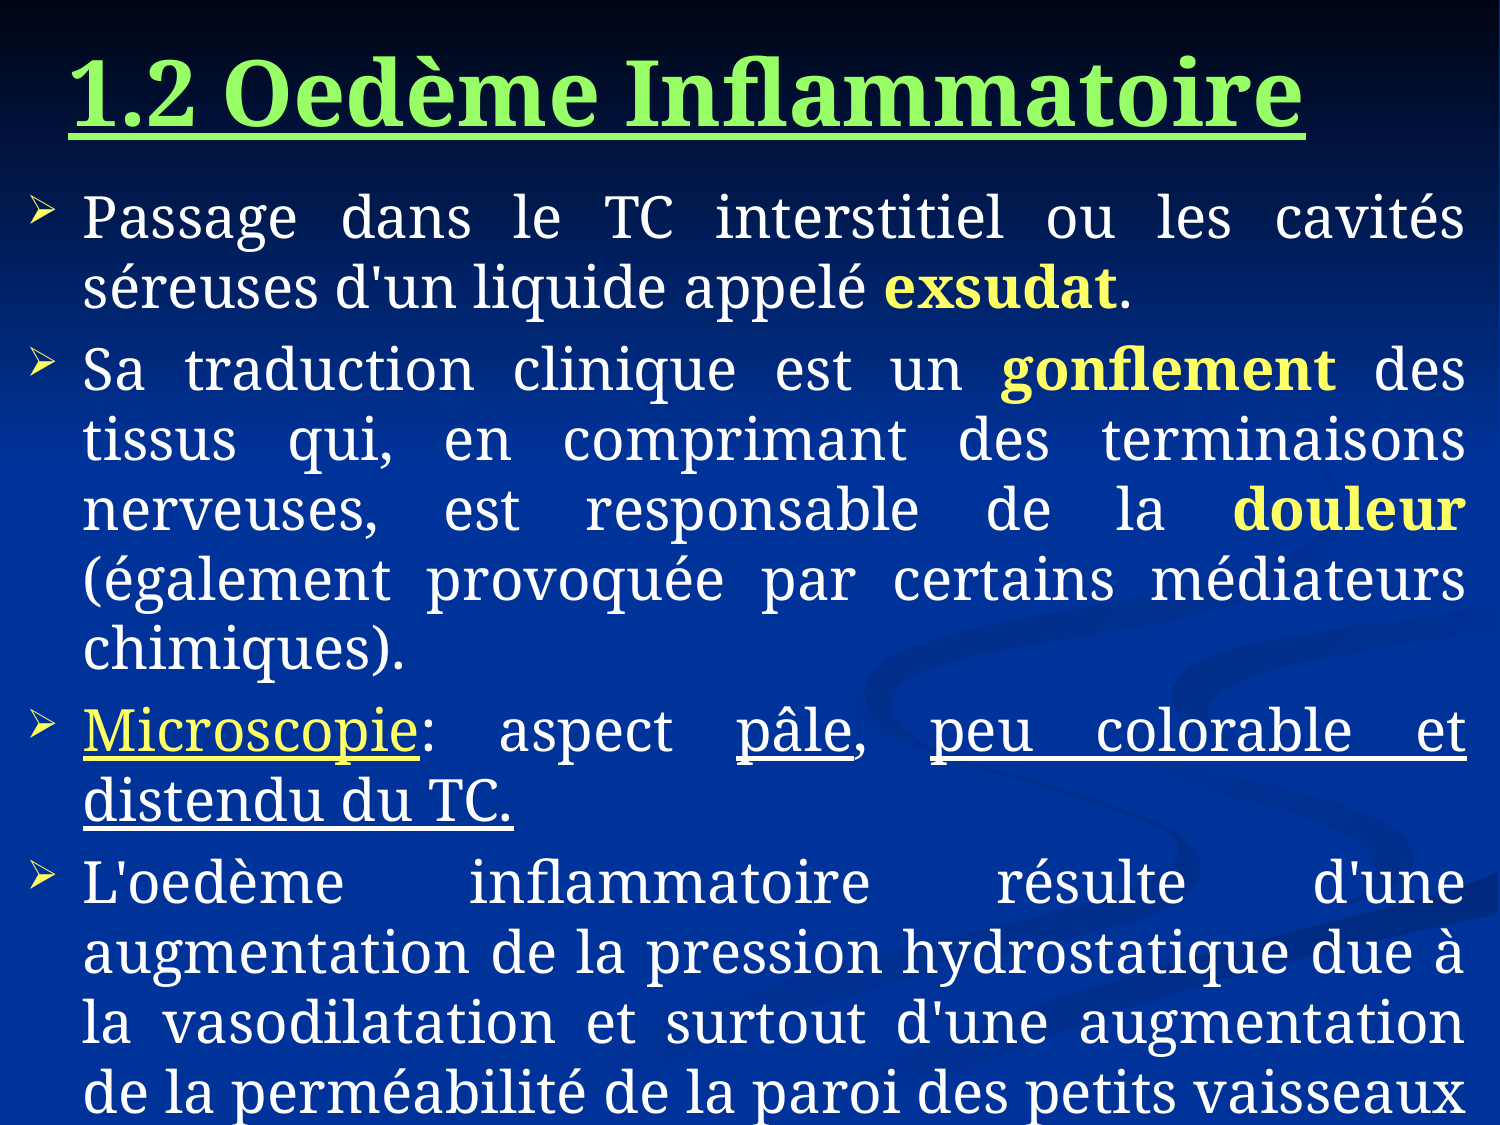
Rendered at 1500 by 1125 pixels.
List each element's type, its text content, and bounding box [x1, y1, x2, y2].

title 1.2 Oedème Inflammatoire [52, 18, 1404, 161]
list Passage dans le TC interstitiel ou les cavités séreuses d'un liquide appelé exsudat. Sa traduction clinique est un gonflement des tissus qui, en comprimant des terminaisons nerveuses, est responsable de la douleur (également provoquée par certains médiateurs chimiques). Microscopie: aspect pâle, peu colorable et distendu du TC. L'oedème inflammatoire résulte d'une augmentation de la pression hydrostatique due à la vasodilatation et surtout d'une augmentation de la perméabilité de la paroi des petits vaisseaux sous l’effet de médiateurs chimiques, dont l’histamine. [11, 172, 1483, 1083]
